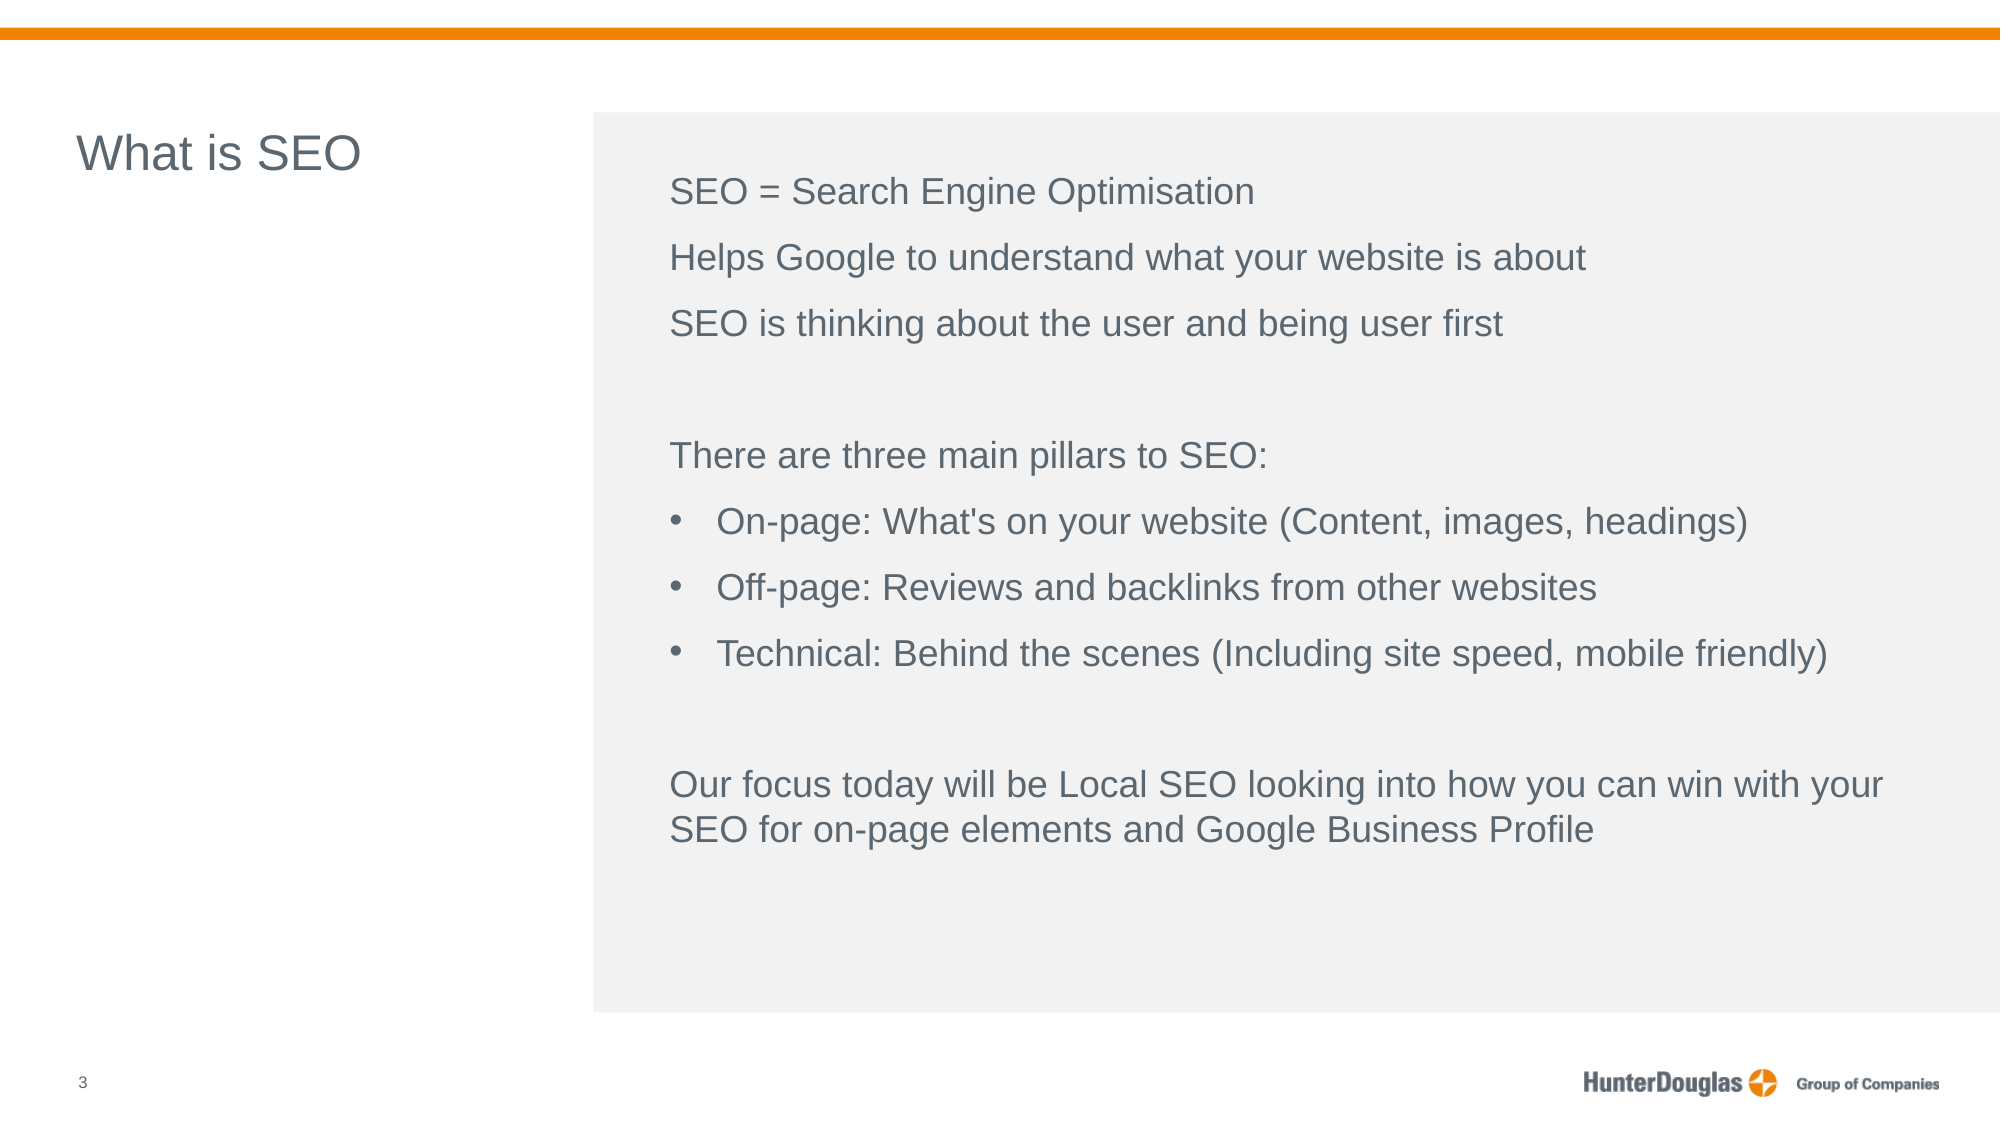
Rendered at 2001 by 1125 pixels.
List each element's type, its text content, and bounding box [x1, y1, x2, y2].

list What is SEO [60, 112, 594, 563]
picture [1584, 1069, 1939, 1097]
list SEO = Search Engine Optimisation Helps Google to understand what your website is about SEO is thinking about the user and being user first There are three main pillars to SEO: On-page: What's on your website (Content, images, headings) Off-page: Reviews and backlinks from other websites Technical: Behind the scenes (Including site speed, mobile friendly) Our focus today will be Local SEO looking into how you can win with your SEO for on-page elements and Google Business Profile [654, 160, 1939, 920]
